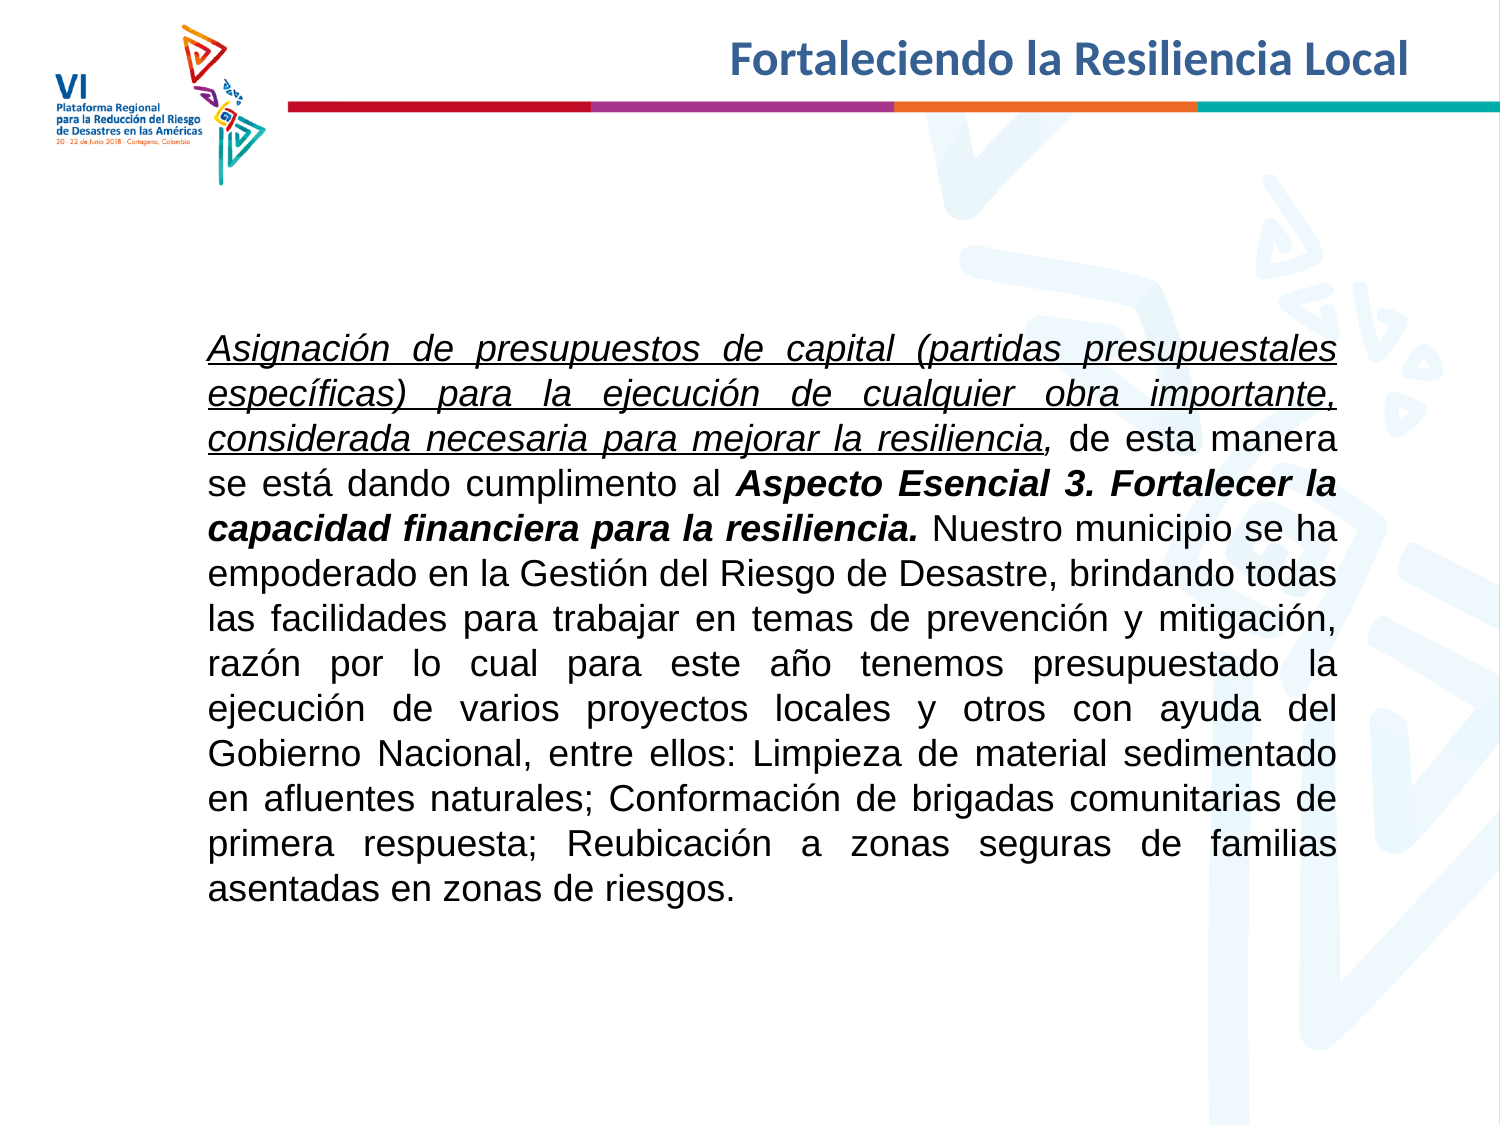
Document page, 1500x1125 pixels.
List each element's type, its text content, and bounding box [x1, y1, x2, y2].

picture [0, 0, 1500, 1125]
title Fortaleciendo la Resiliencia Local [301, 33, 1425, 79]
text_box Asignación de presupuestos de capital (partidas presupuestales específicas) para la ejecución de cualquier obra importante, considerada necesaria para mejorar la resiliencia, de esta manera se está dando cumplimento al Aspecto Esencial 3. Fortalecer la capacidad financiera para la resiliencia. Nuestro municipio se ha empoderado en la Gestión del Riesgo de Desastre, brindando todas las facilidades para trabajar en temas de prevención y mitigación, razón por lo cual para este año tenemos presupuestado la ejecución de varios proyectos locales y otros con ayuda del Gobierno Nacional, entre ellos: Limpieza de material sedimentado en afluentes naturales; Conformación de brigadas comunitarias de primera respuesta; Reubicación a zonas seguras de familias asentadas en zonas de riesgos. [192, 316, 1353, 917]
